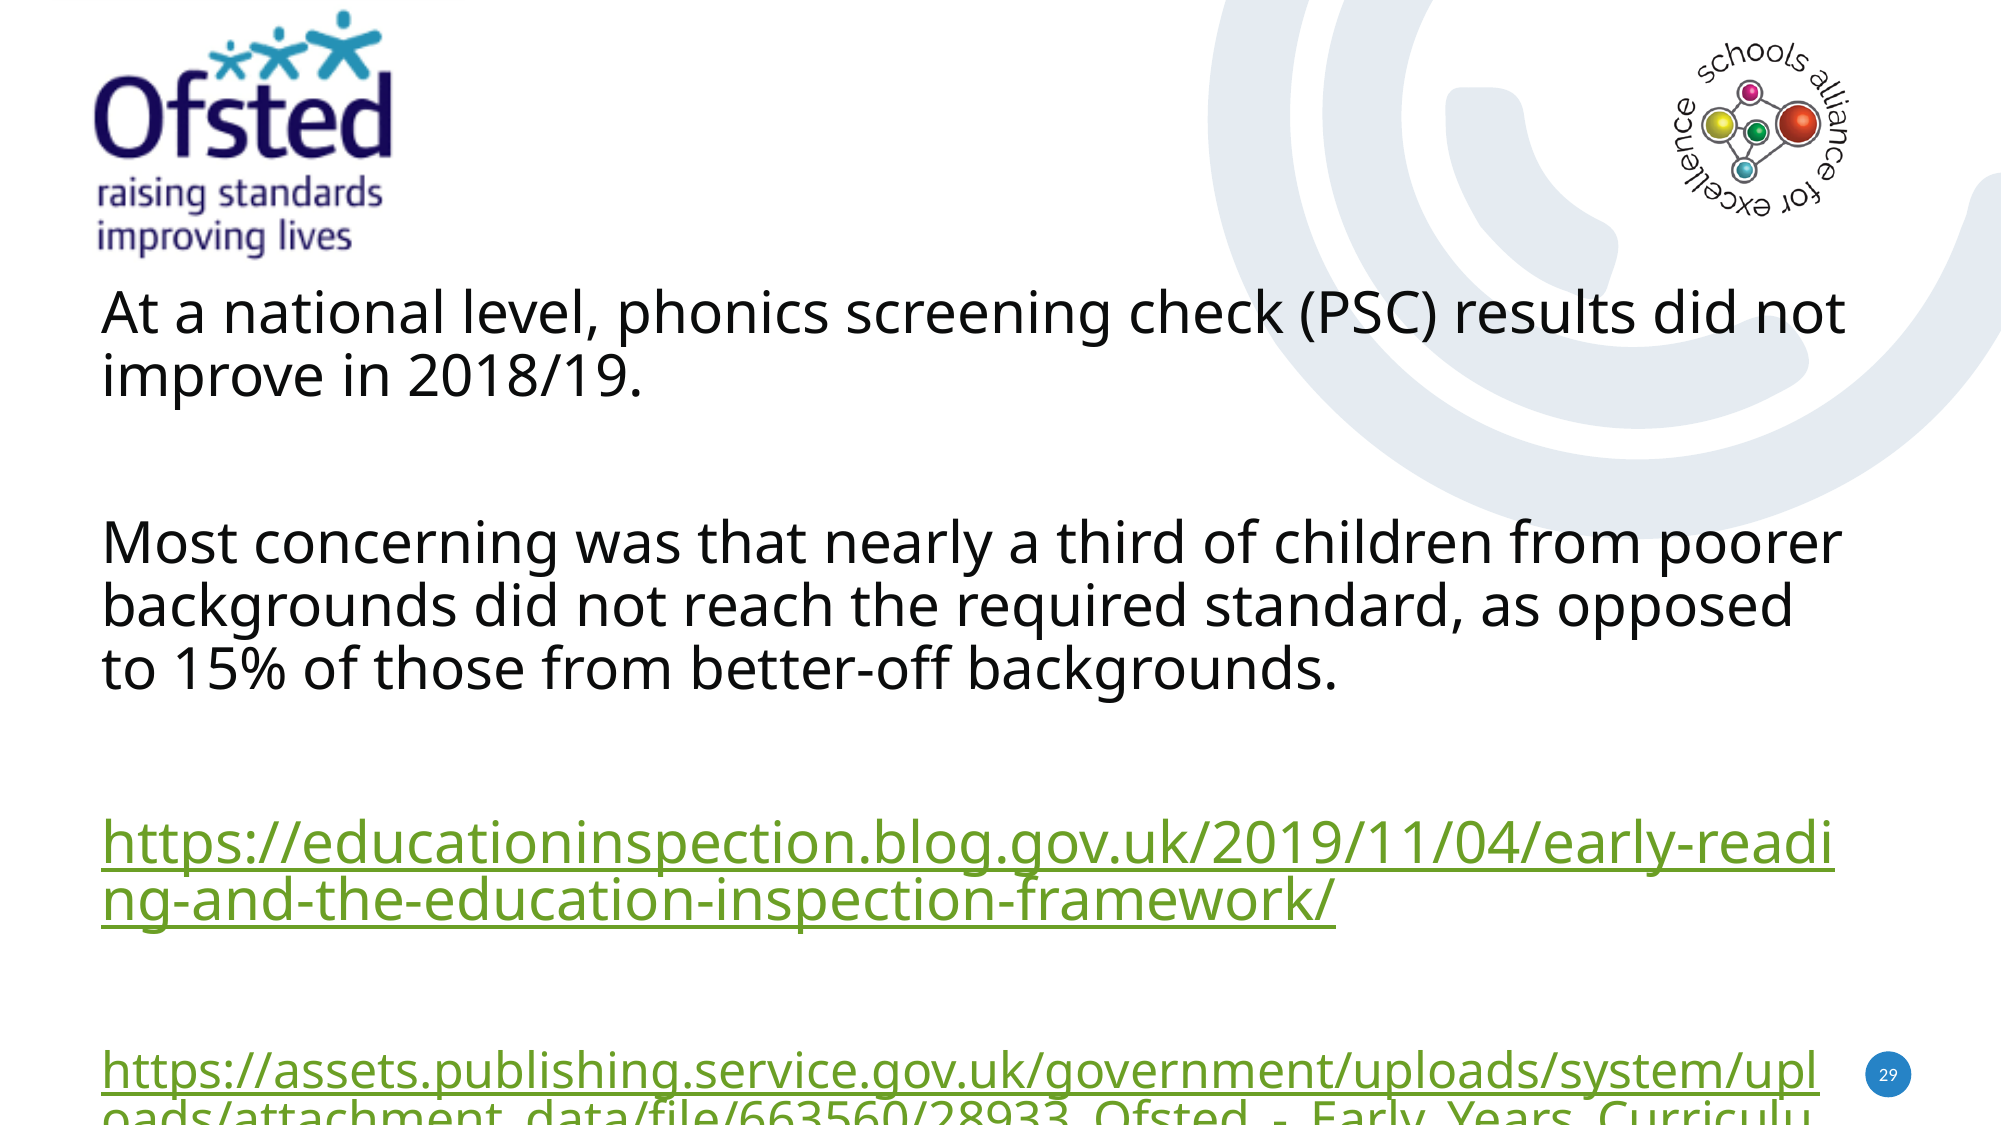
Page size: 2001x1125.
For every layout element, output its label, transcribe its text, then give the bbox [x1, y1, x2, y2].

slide_number 29 [1865, 1059, 1913, 1090]
picture [52, 0, 465, 276]
picture [1663, 32, 1859, 228]
list At a national level, phonics screening check (PSC) results did not improve in 2018/19. Most concerning was that nearly a third of children from poorer backgrounds did not reach the required standard, as opposed to 15% of those from better-off backgrounds. https://educationinspection.blog.gov.uk/2019/11/04/early-reading-and-the-education-inspection-framework/ https://assets.publishing.service.gov.uk/government/uploads/system/uploads/attachment_data/file/663560/28933_Ofsted_-_Early_Years_Curriculum_Report_-_Accessible.pdf [86, 275, 1865, 1090]
